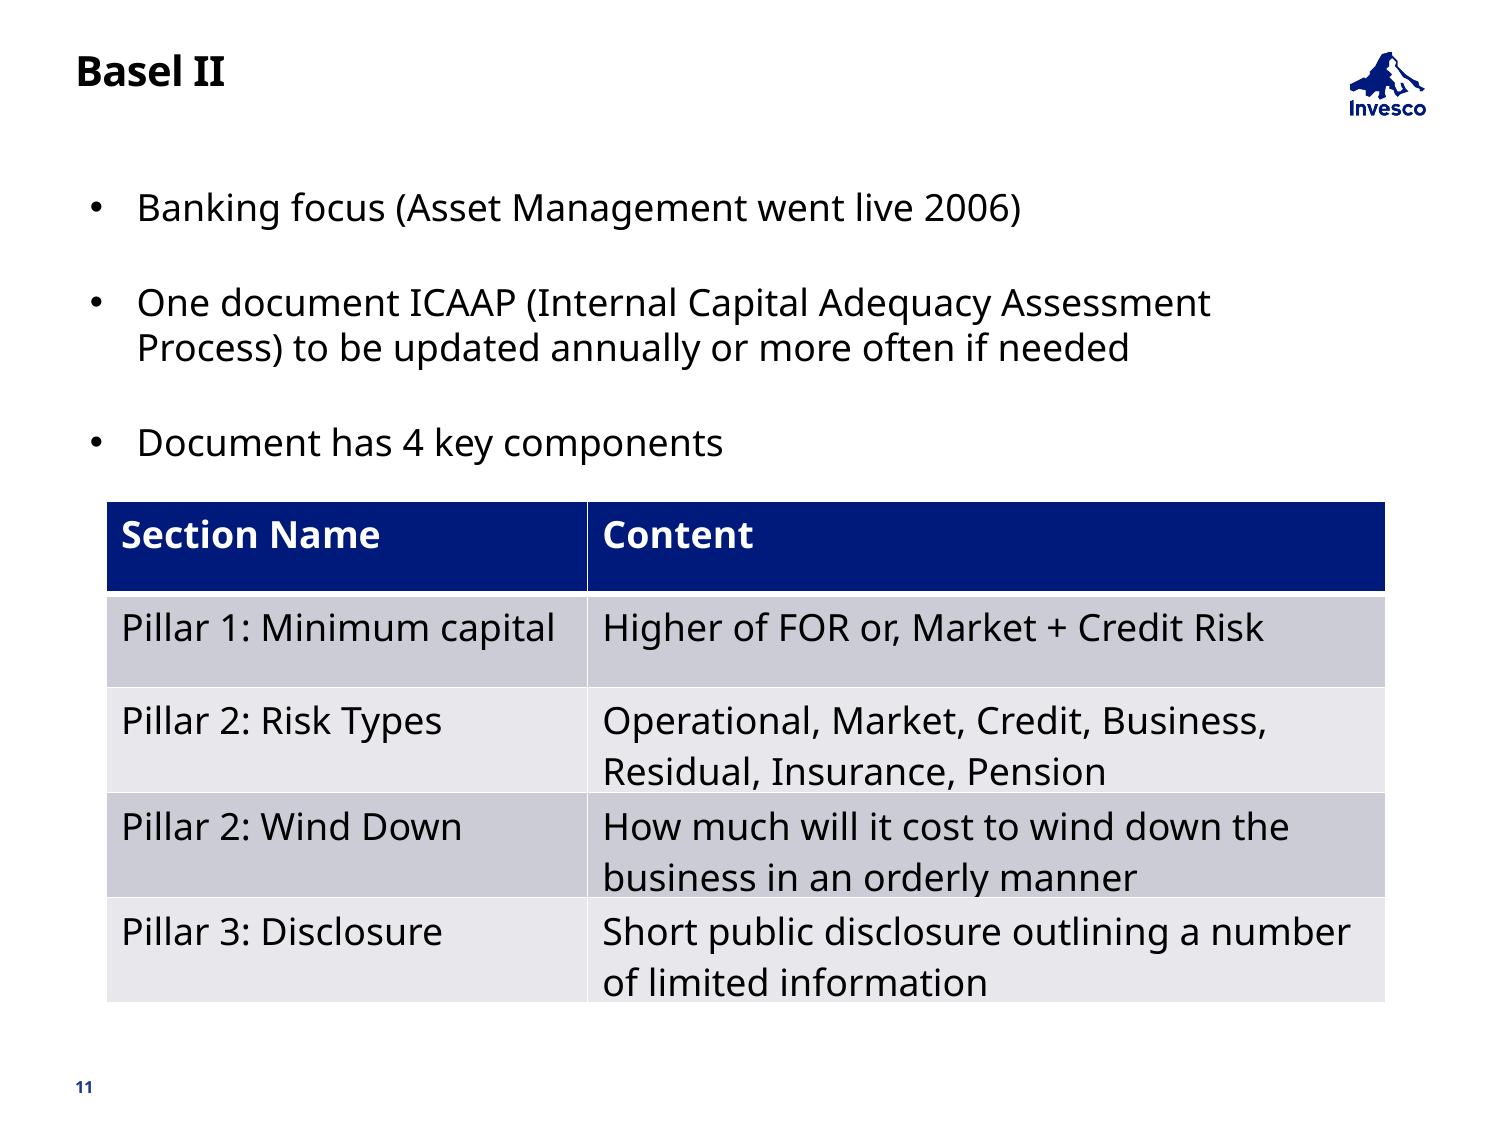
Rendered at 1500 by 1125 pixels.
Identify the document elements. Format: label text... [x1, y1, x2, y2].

text_box Banking focus (Asset Management went live 2006) One document ICAAP (Internal Capital Adequacy Assessment Process) to be updated annually or more often if needed Document has 4 key components [75, 176, 1354, 472]
table_cell Pillar 1: Minimum capital [107, 597, 587, 687]
picture [1350, 52, 1426, 116]
table_cell Pillar 2: Risk Types [107, 688, 587, 792]
title Basel II [75, 45, 1206, 165]
table_cell Short public disclosure outlining a number of limited information [588, 898, 1385, 1002]
table_cell How much will it cost to wind down the business in an orderly manner [588, 793, 1385, 897]
table_header Content [588, 502, 1385, 591]
table_cell Higher of FOR or, Market + Credit Risk [588, 597, 1385, 687]
table_cell Pillar 3: Disclosure [107, 898, 587, 1002]
table_cell Operational, Market, Credit, Business, Residual, Insurance, Pension [588, 688, 1385, 792]
table_cell Pillar 2: Wind Down [107, 793, 587, 897]
slide_number 11 [75, 1076, 173, 1108]
table_header Section Name [107, 502, 587, 591]
